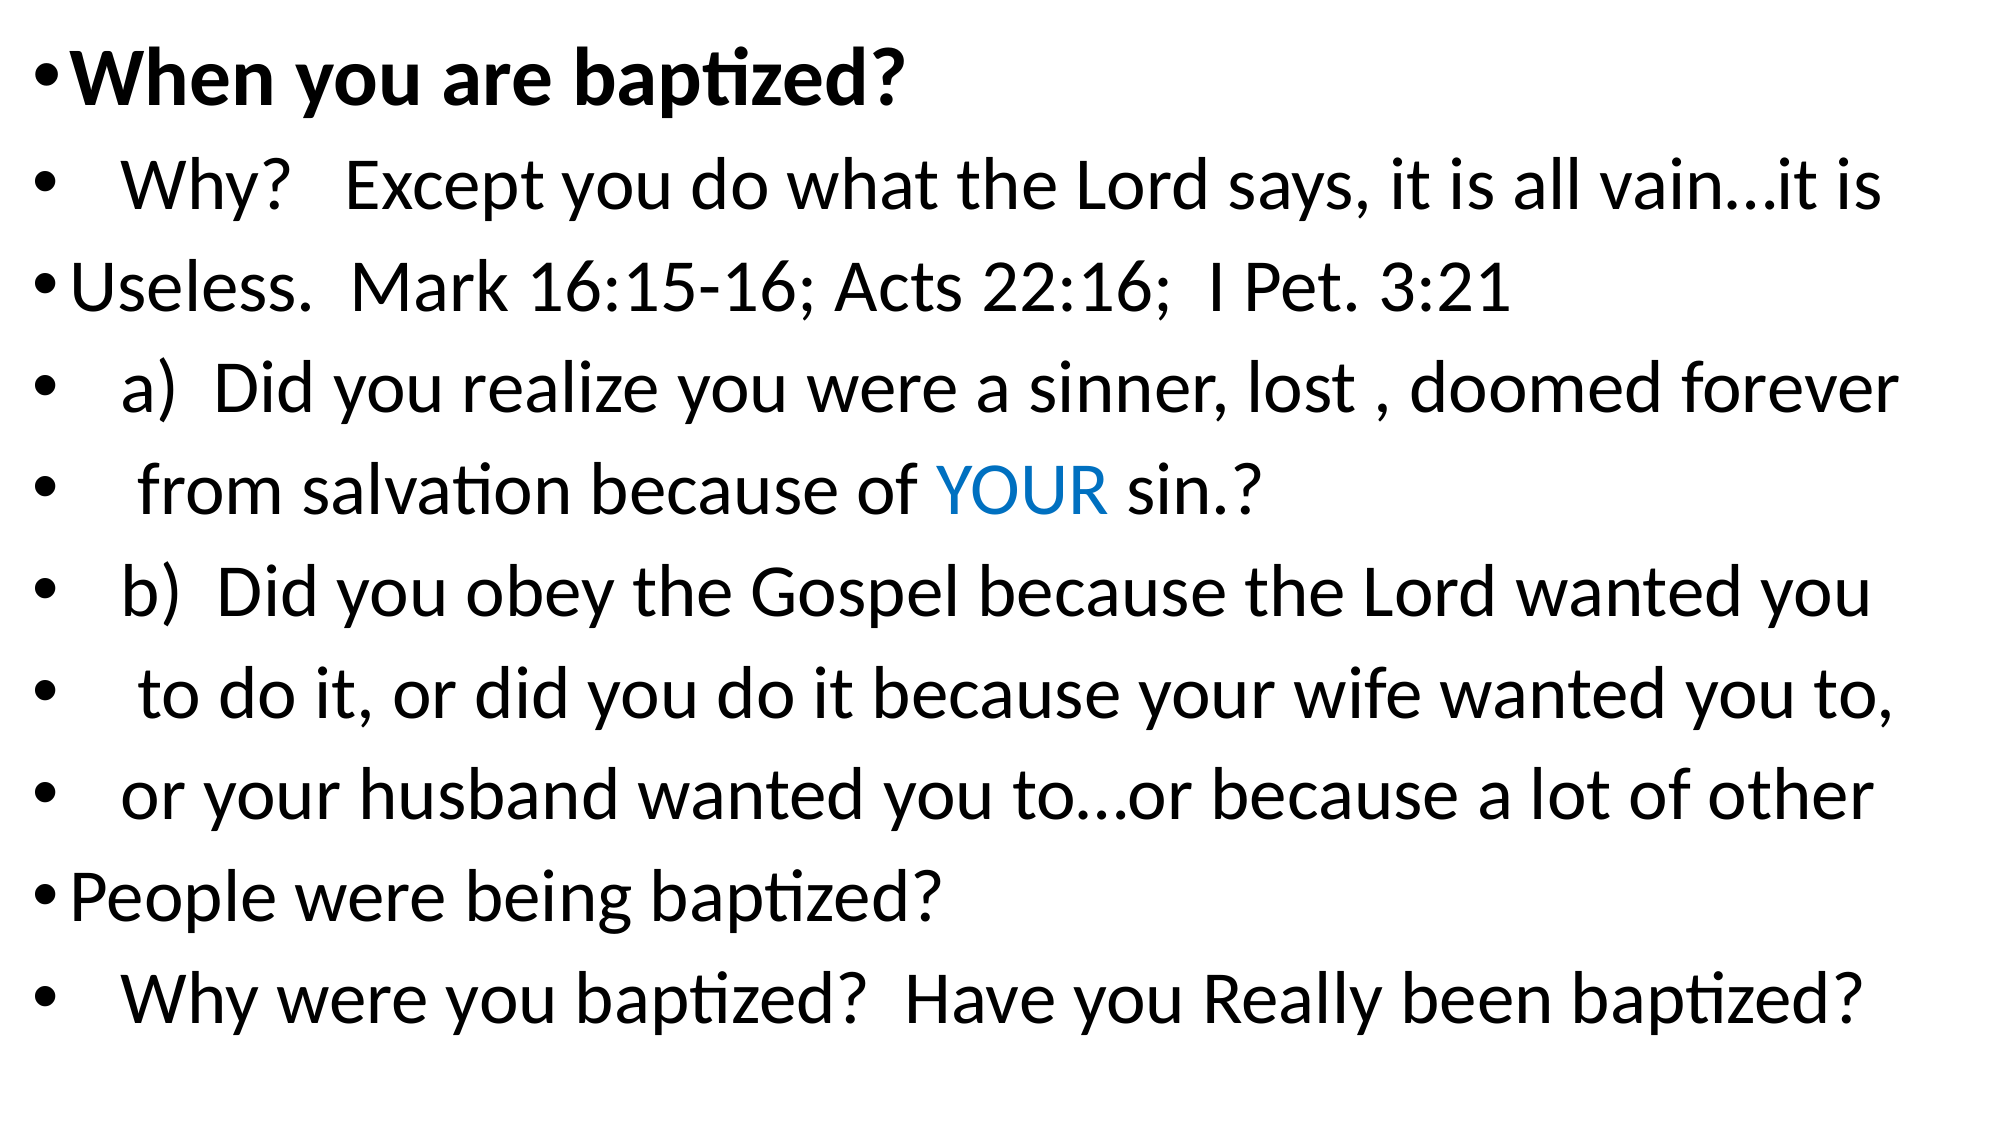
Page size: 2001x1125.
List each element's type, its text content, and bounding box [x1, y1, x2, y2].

list When you are baptized? Why? Except you do what the Lord says, it is all vain…it is Useless. Mark 16:15-16; Acts 22:16; I Pet. 3:21 a) Did you realize you were a sinner, lost , doomed forever from salvation because of YOUR sin.? b) Did you obey the Gospel because the Lord wanted you to do it, or did you do it because your wife wanted you to, or your husband wanted you to…or because a lot of other People were being baptized? Why were you baptized? Have you Really been baptized? [17, 26, 1980, 1094]
